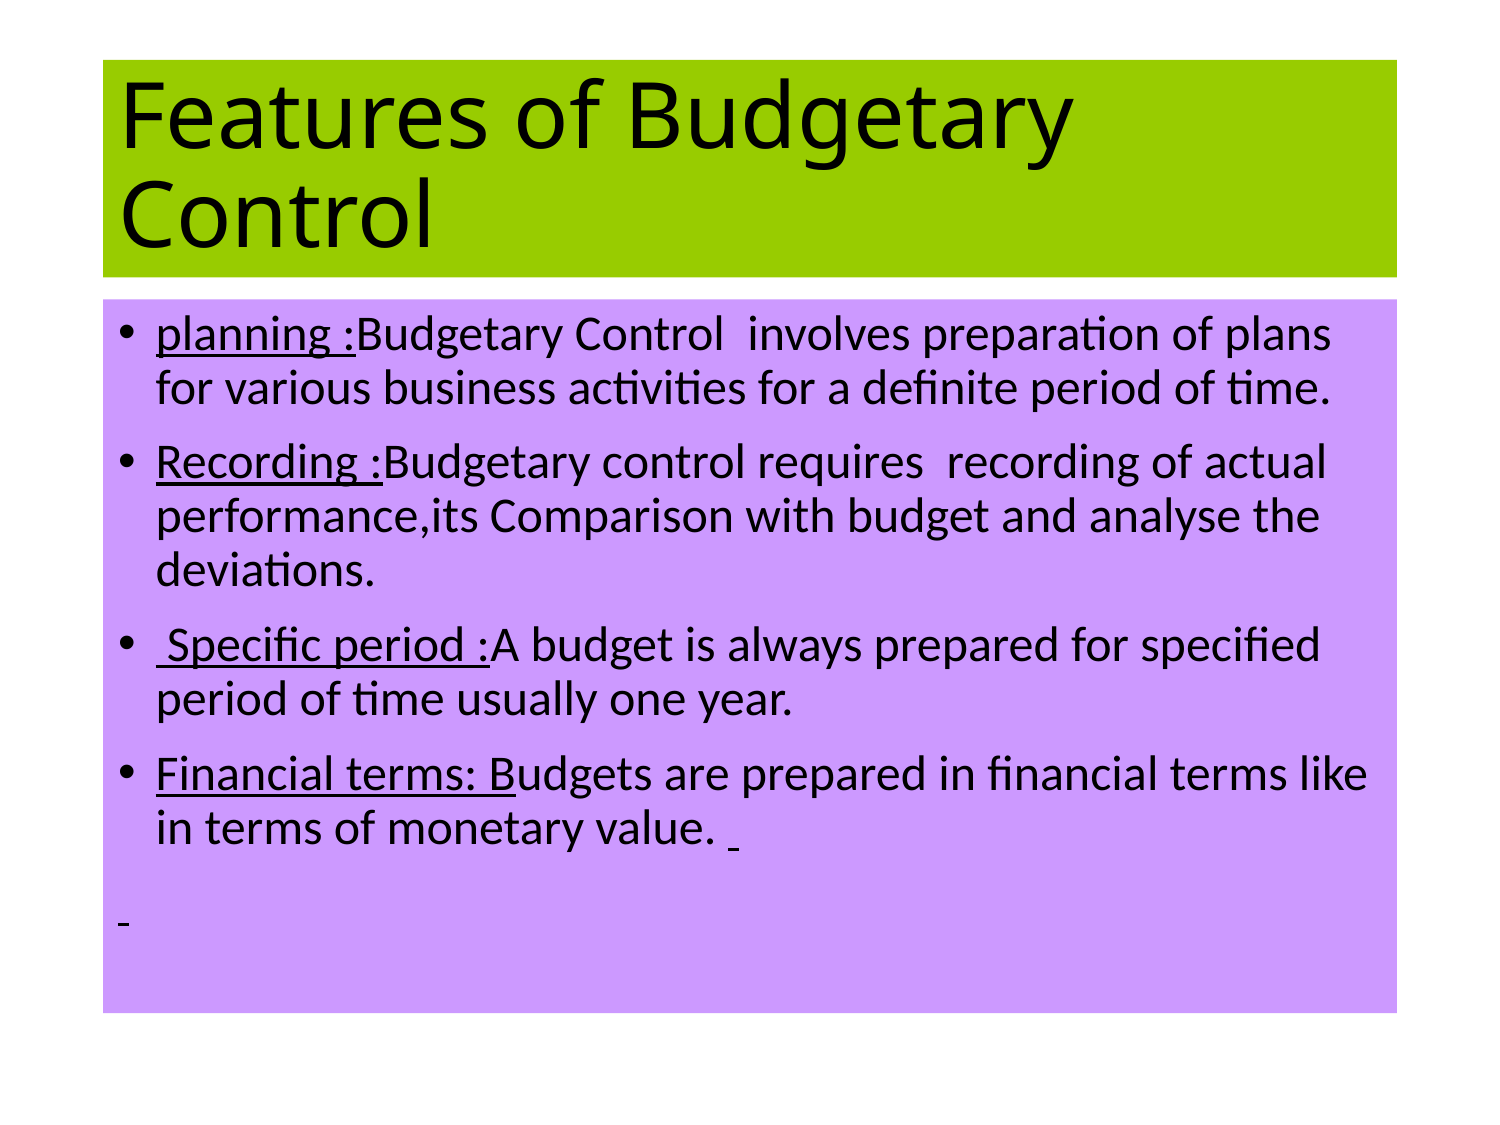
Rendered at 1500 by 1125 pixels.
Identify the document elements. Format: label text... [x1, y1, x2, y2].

list planning :Budgetary Control involves preparation of plans for various business activities for a definite period of time. Recording :Budgetary control requires recording of actual performance,its Comparison with budget and analyse the deviations. Specific period :A budget is always prepared for specified period of time usually one year. Financial terms: Budgets are prepared in financial terms like in terms of monetary value. [103, 299, 1397, 1014]
title Features of Budgetary Control [103, 59, 1397, 278]
